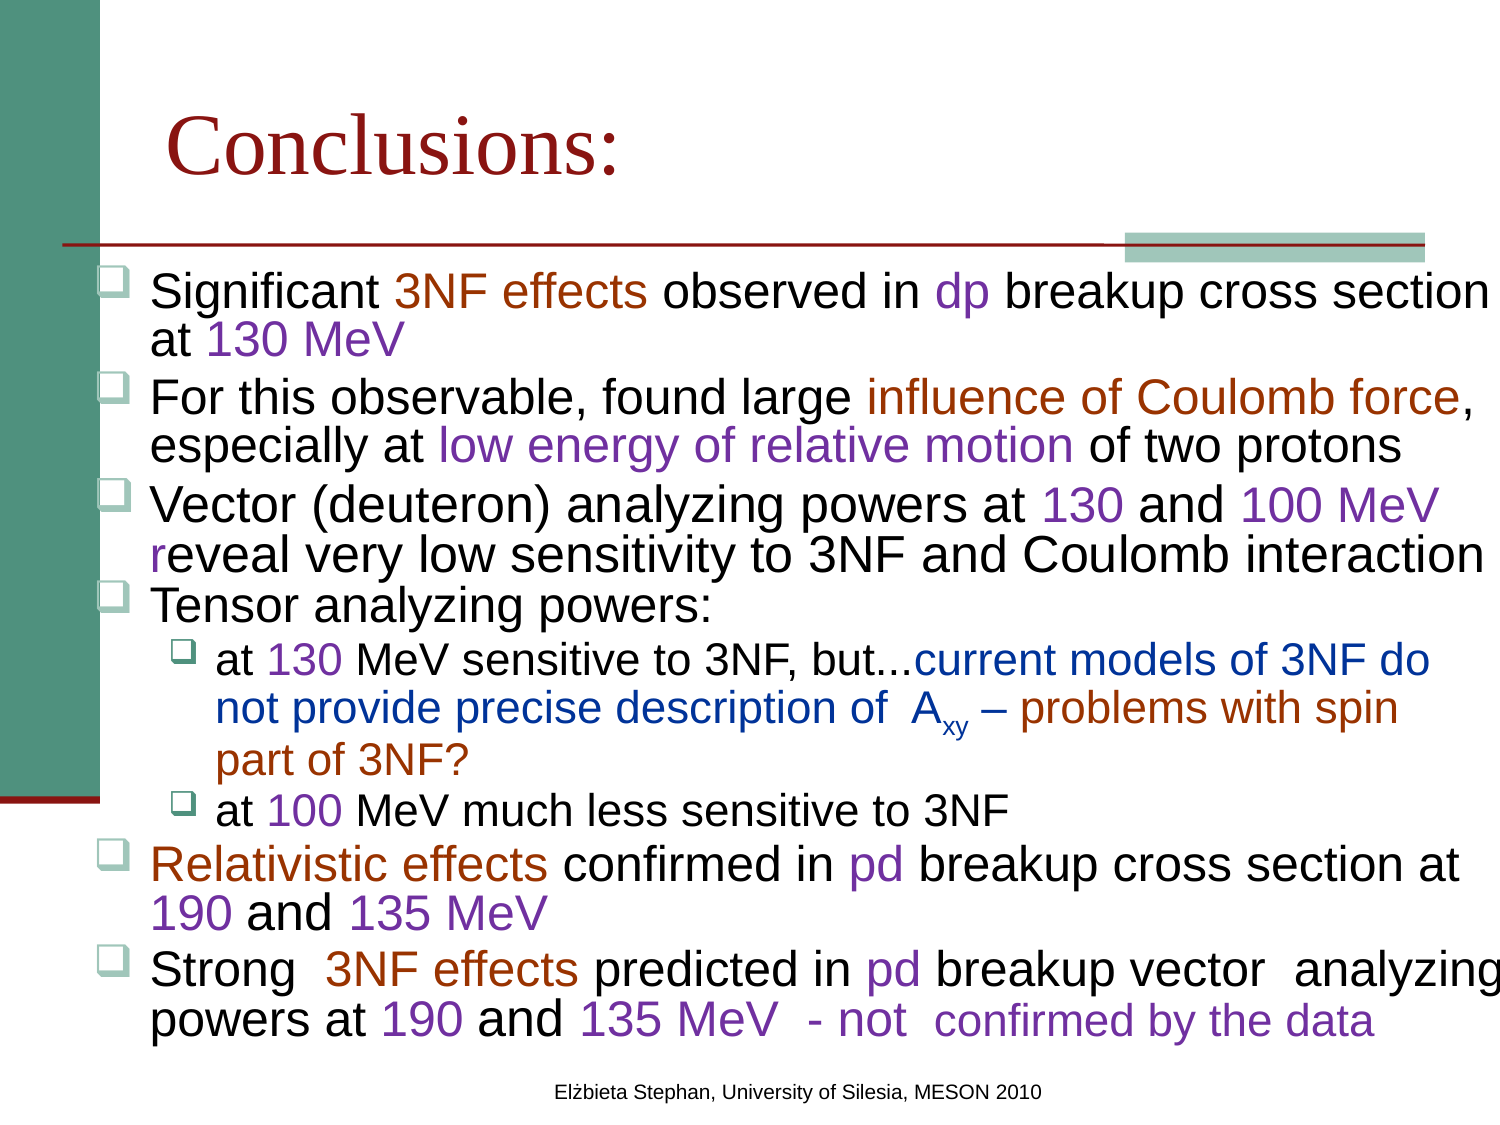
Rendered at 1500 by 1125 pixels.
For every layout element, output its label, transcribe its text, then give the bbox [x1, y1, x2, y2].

list Significant 3NF effects observed in dp breakup cross section at 130 MeV For this observable, found large influence of Coulomb force, especially at low energy of relative motion of two protons Vector (deuteron) analyzing powers at 130 and 100 MeV reveal very low sensitivity to 3NF and Coulomb interaction Tensor analyzing powers: at 130 MeV sensitive to 3NF, but...current models of 3NF do not provide precise description of Axy – problems with spin part of 3NF? at 100 MeV much less sensitive to 3NF Relativistic effects confirmed in pd breakup cross section at 190 and 135 MeV Strong 3NF effects predicted in pd breakup vector analyzing powers at 190 and 135 MeV - not confirmed by the data [78, 262, 1500, 1032]
title Conclusions: [149, 45, 1426, 234]
footer Elżbieta Stephan, University of Silesia, MESON 2010 [483, 1070, 1119, 1125]
